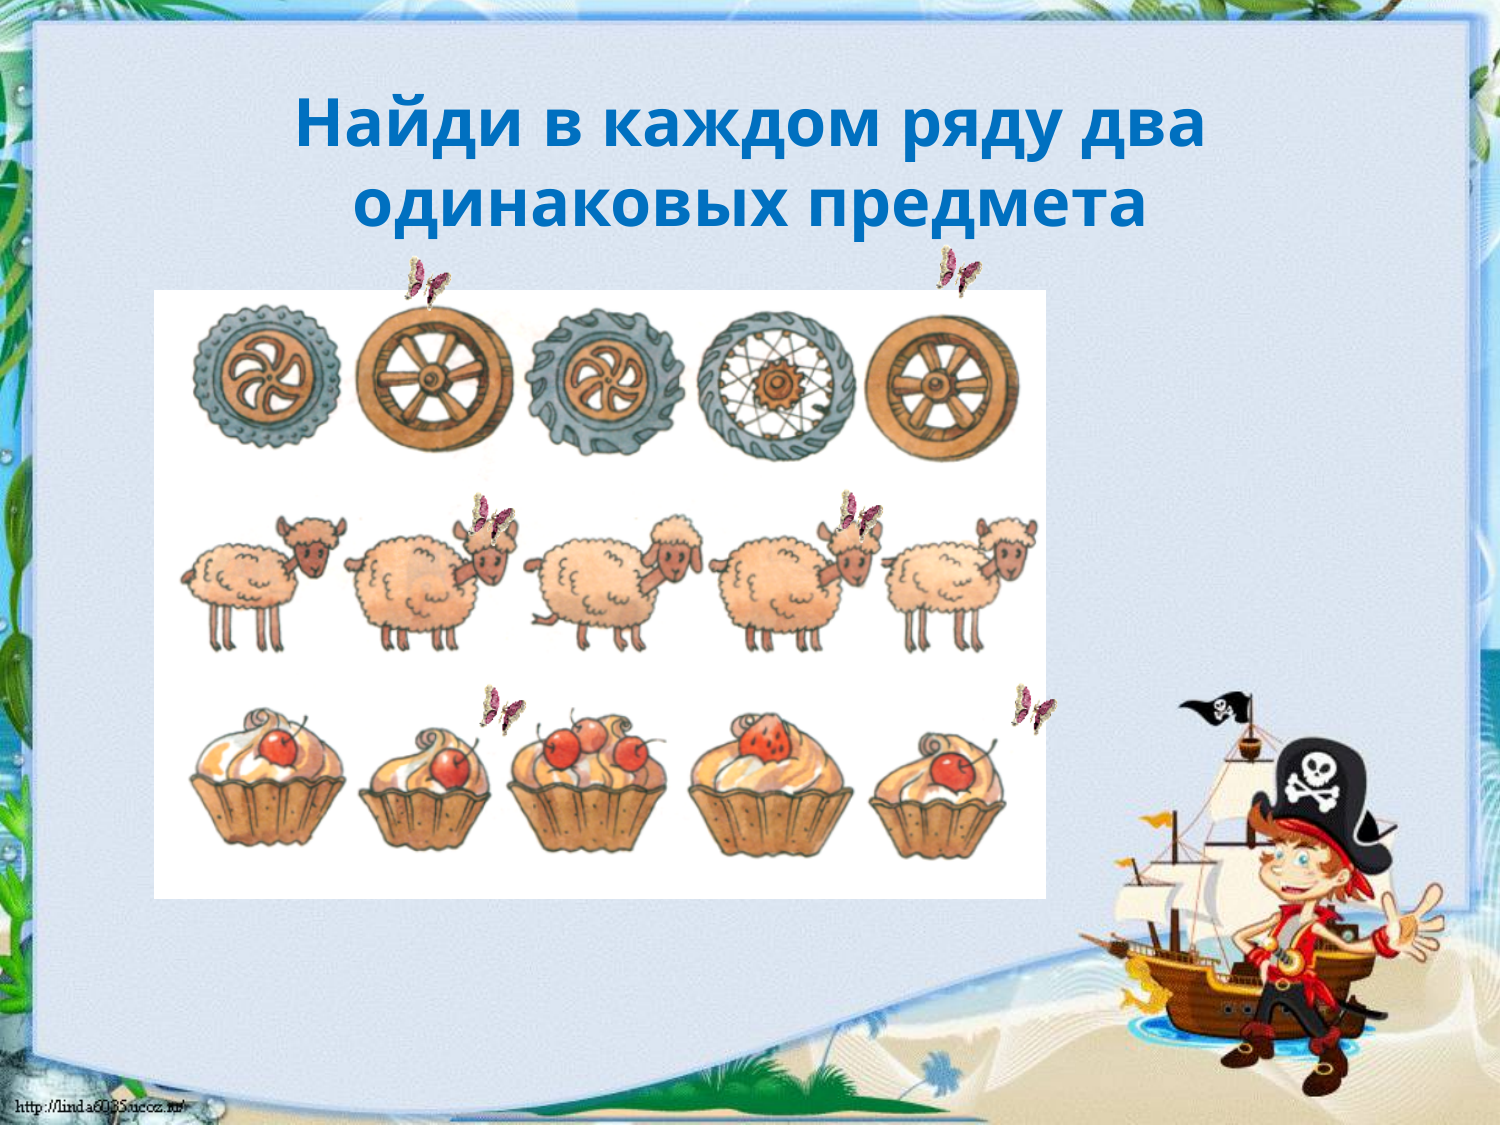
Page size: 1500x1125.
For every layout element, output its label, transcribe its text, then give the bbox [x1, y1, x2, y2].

text_box Найди в каждом ряду два одинаковых предмета [75, 66, 1426, 254]
picture [0, 0, 1500, 1125]
